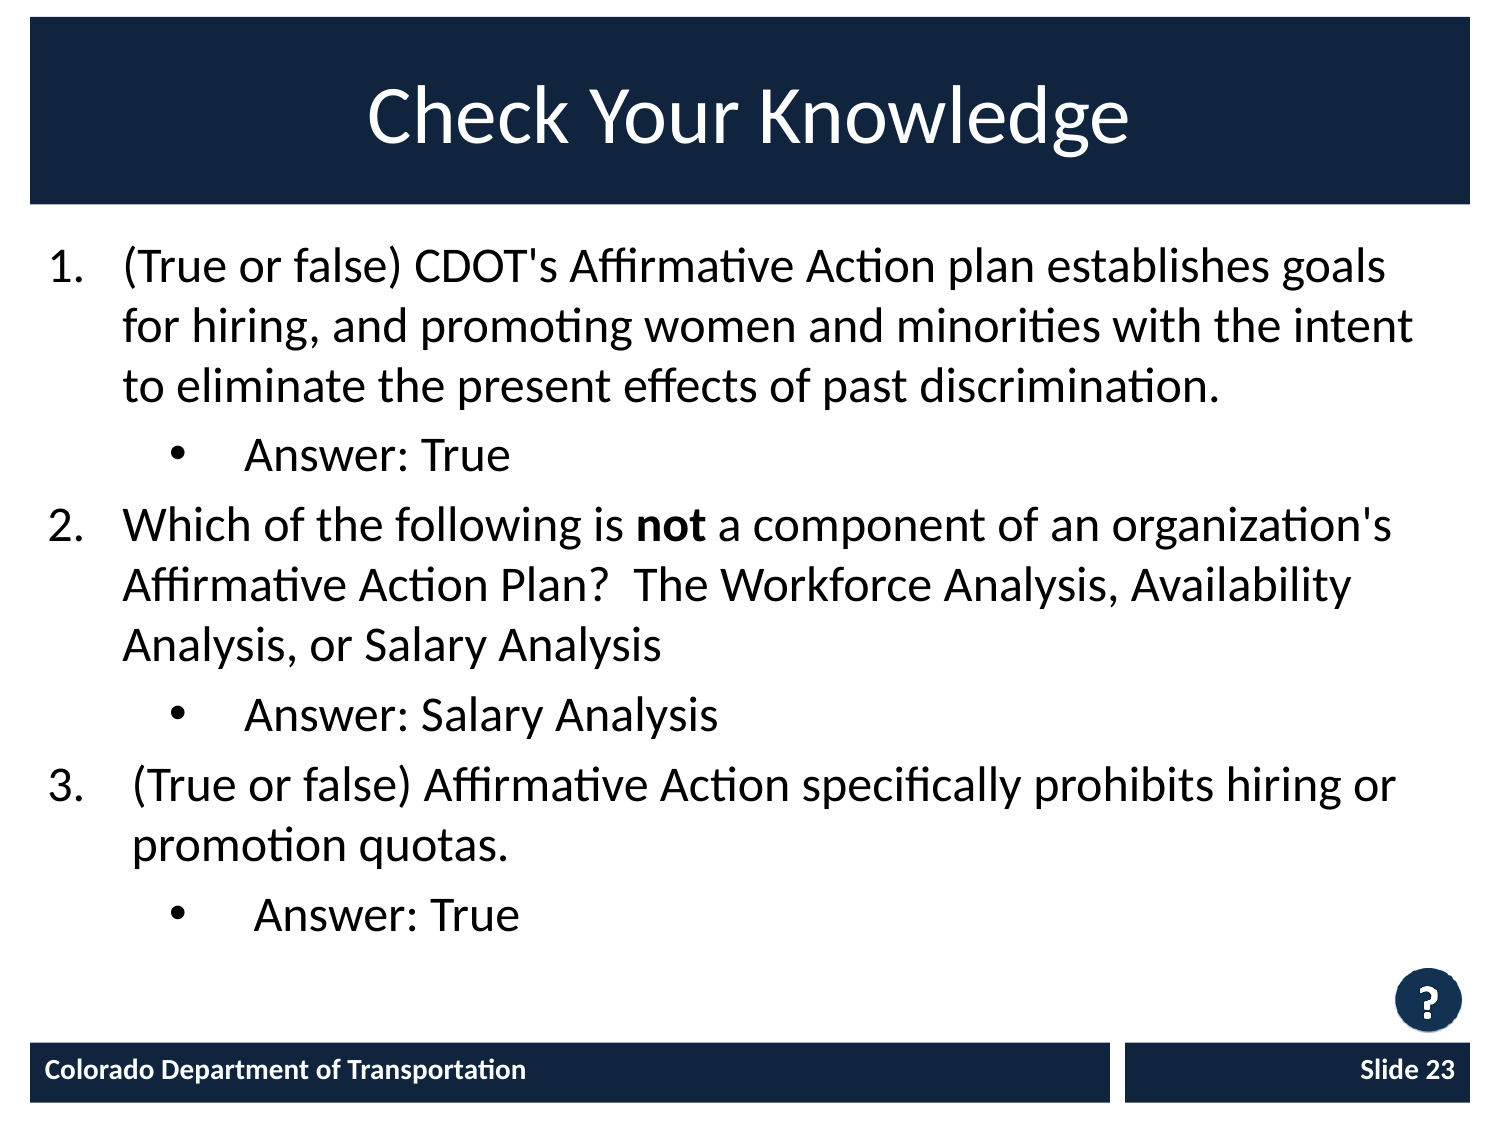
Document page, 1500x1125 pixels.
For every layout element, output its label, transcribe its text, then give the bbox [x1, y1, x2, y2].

list (True or false) CDOT's Affirmative Action plan establishes goals for hiring, and promoting women and minorities with the intent to eliminate the present effects of past discrimination. Answer: True Which of the following is not a component of an organization's Affirmative Action Plan? The Workforce Analysis, Availability Analysis, or Salary Analysis Answer: Salary Analysis (True or false) Affirmative Action specifically prohibits hiring or promotion quotas. Answer: True [32, 224, 1468, 1038]
title Check Your Knowledge [29, 16, 1471, 205]
footer Colorado Department of Transportation [30, 1042, 1110, 1103]
slide_number Slide 23 [1125, 1042, 1470, 1103]
